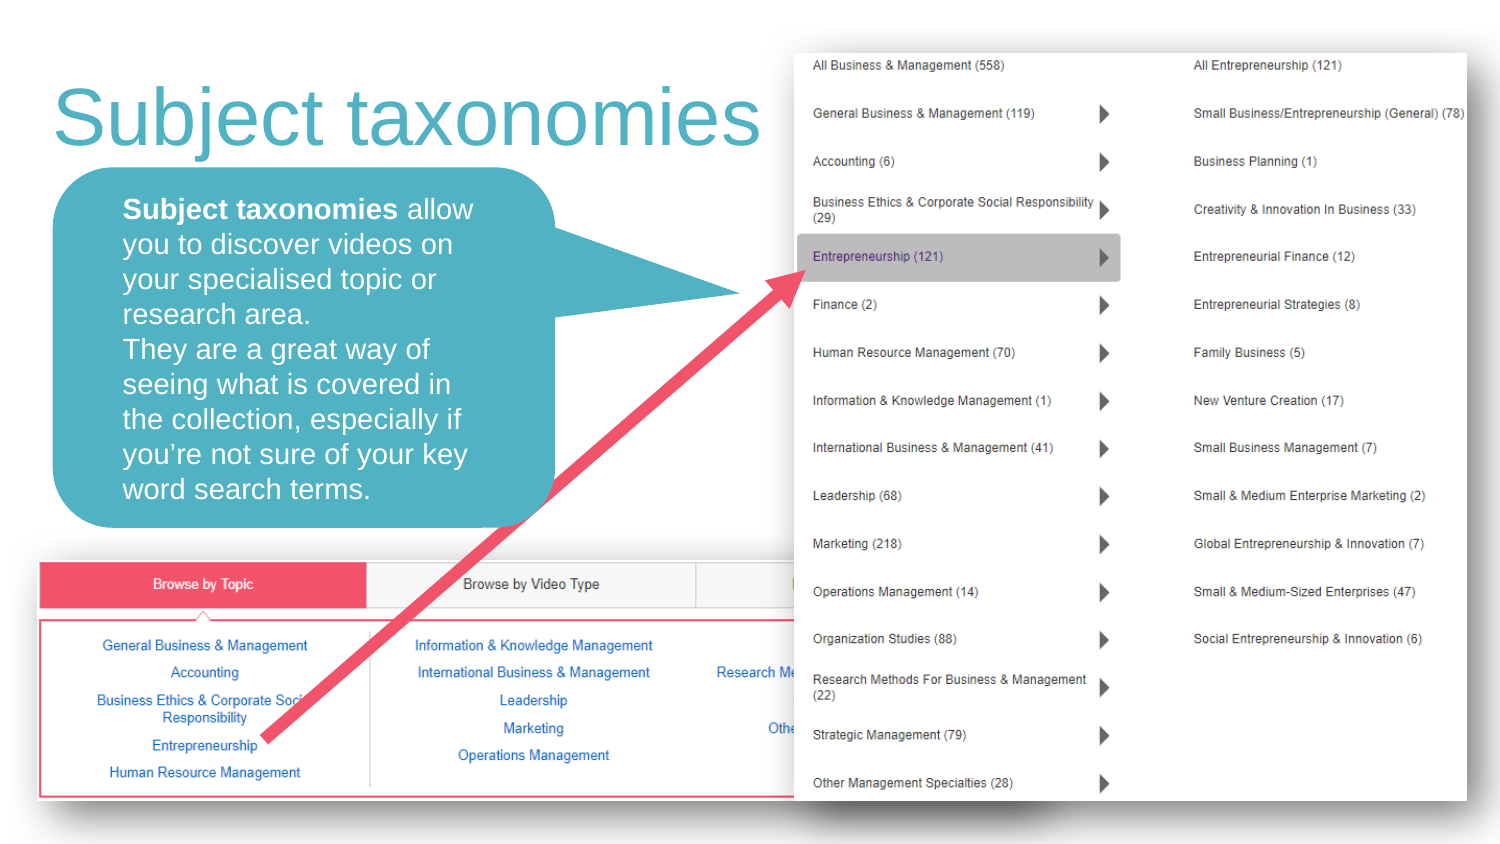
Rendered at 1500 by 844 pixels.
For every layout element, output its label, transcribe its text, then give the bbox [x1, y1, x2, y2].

text_box Subject taxonomies allow you to discover videos on your specialised topic or research area. They are a great way of seeing what is covered in the collection, especially if you’re not sure of your key word search terms. [52, 167, 669, 528]
picture [37, 53, 1468, 801]
title Subject taxonomies [37, 42, 782, 183]
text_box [263, 269, 806, 740]
